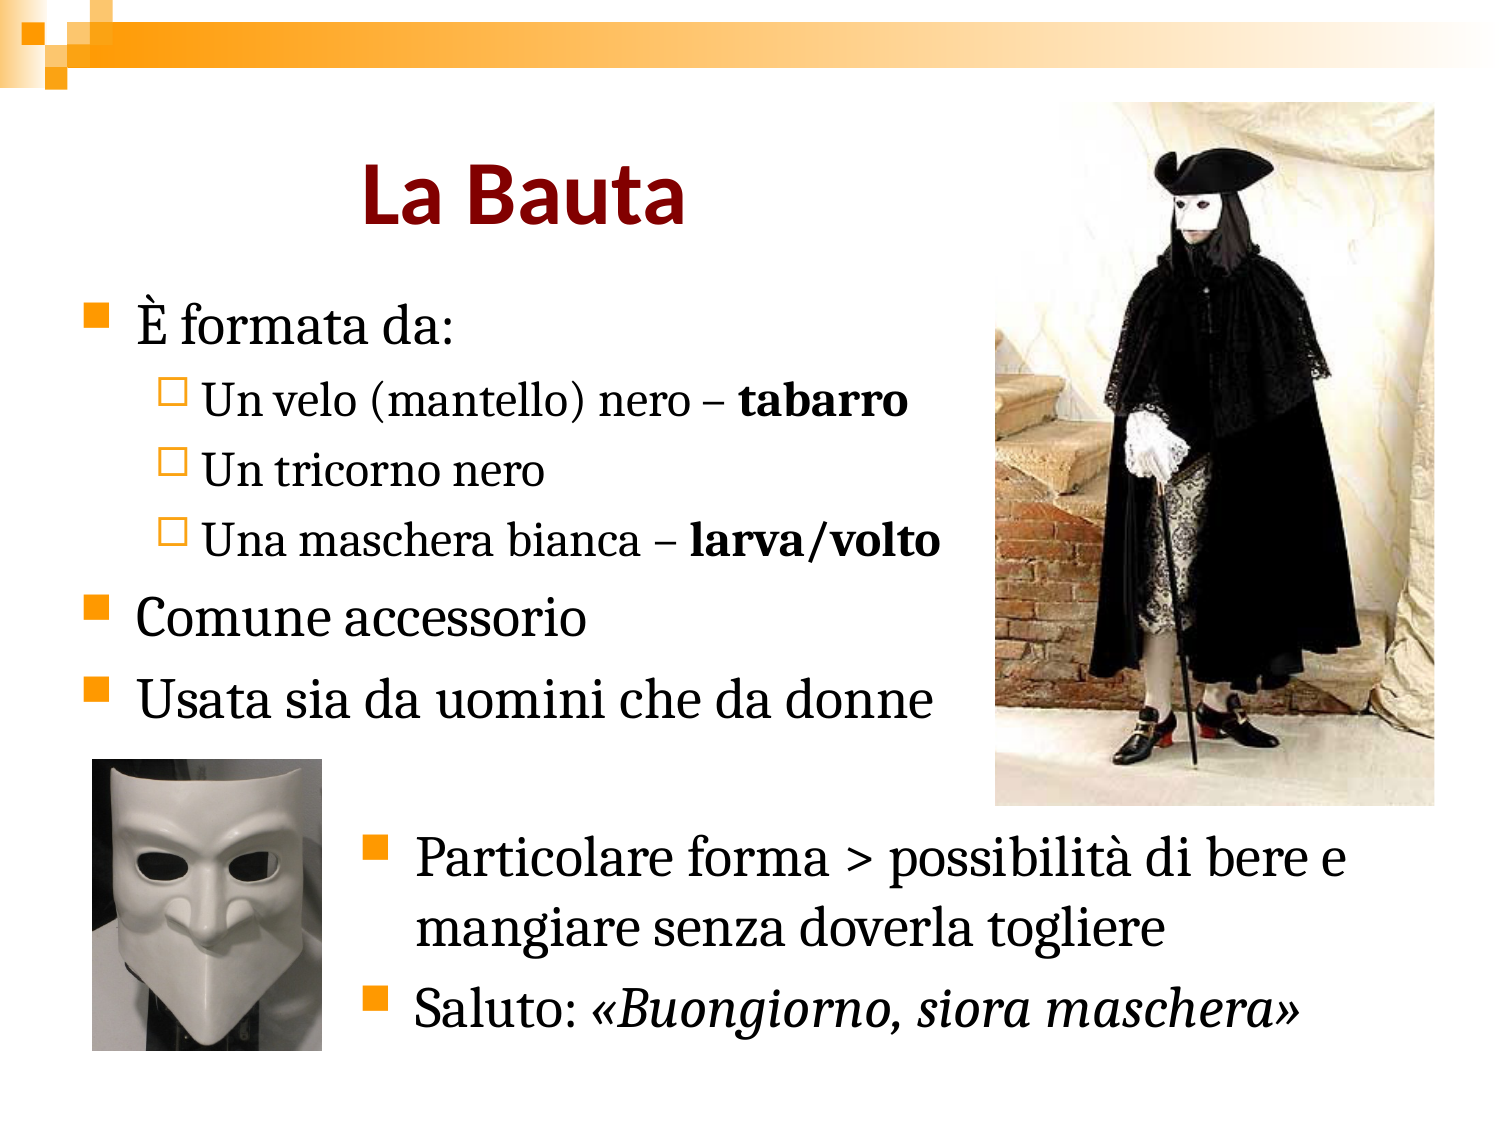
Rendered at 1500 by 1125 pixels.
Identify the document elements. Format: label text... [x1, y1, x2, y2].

list È formata da: Un velo (mantello) nero – tabarro Un tricorno nero Una maschera bianca – larva/volto Comune accessorio Usata sia da uomini che da donne [64, 278, 989, 771]
picture [92, 758, 322, 1051]
picture [994, 102, 1435, 807]
title La Bauta [75, 75, 975, 278]
text_box Particolare forma > possibilità di bere e mangiare senza doverla togliere Saluto: «Buongiorno, siora maschera» [344, 810, 1447, 1071]
